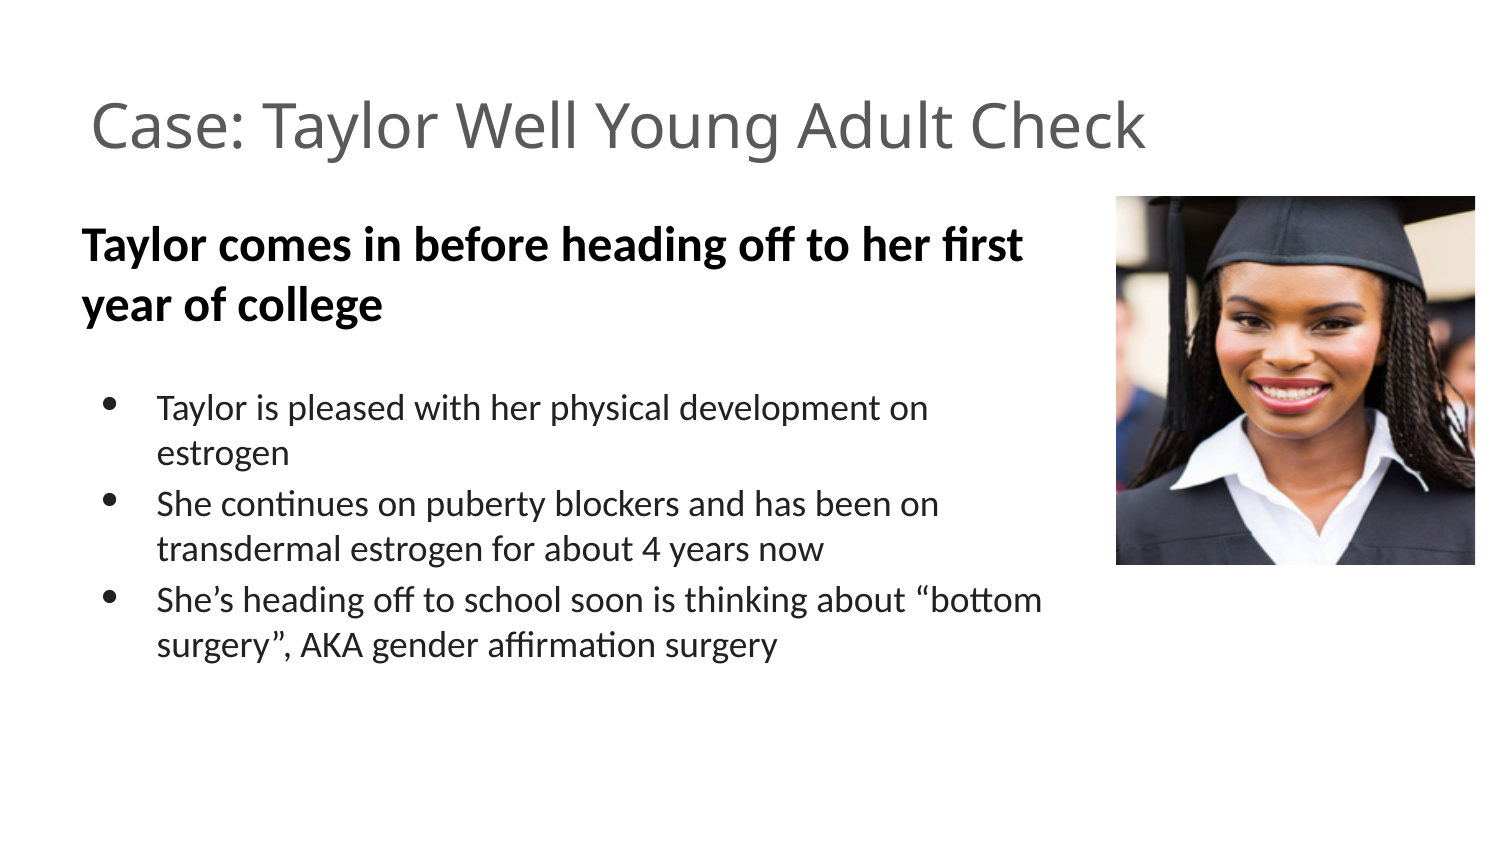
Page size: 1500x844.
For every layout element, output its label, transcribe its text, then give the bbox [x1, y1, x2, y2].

title Case: Taylor Well Young Adult Check [75, 58, 1425, 190]
picture [1115, 196, 1476, 565]
list Taylor comes in before heading off to her first year of college Taylor is pleased with her physical development on estrogen She continues on puberty blockers and has been on transdermal estrogen for about 4 years now She’s heading off to school soon is thinking about “bottom surgery”, AKA gender affirmation surgery [66, 196, 1086, 729]
